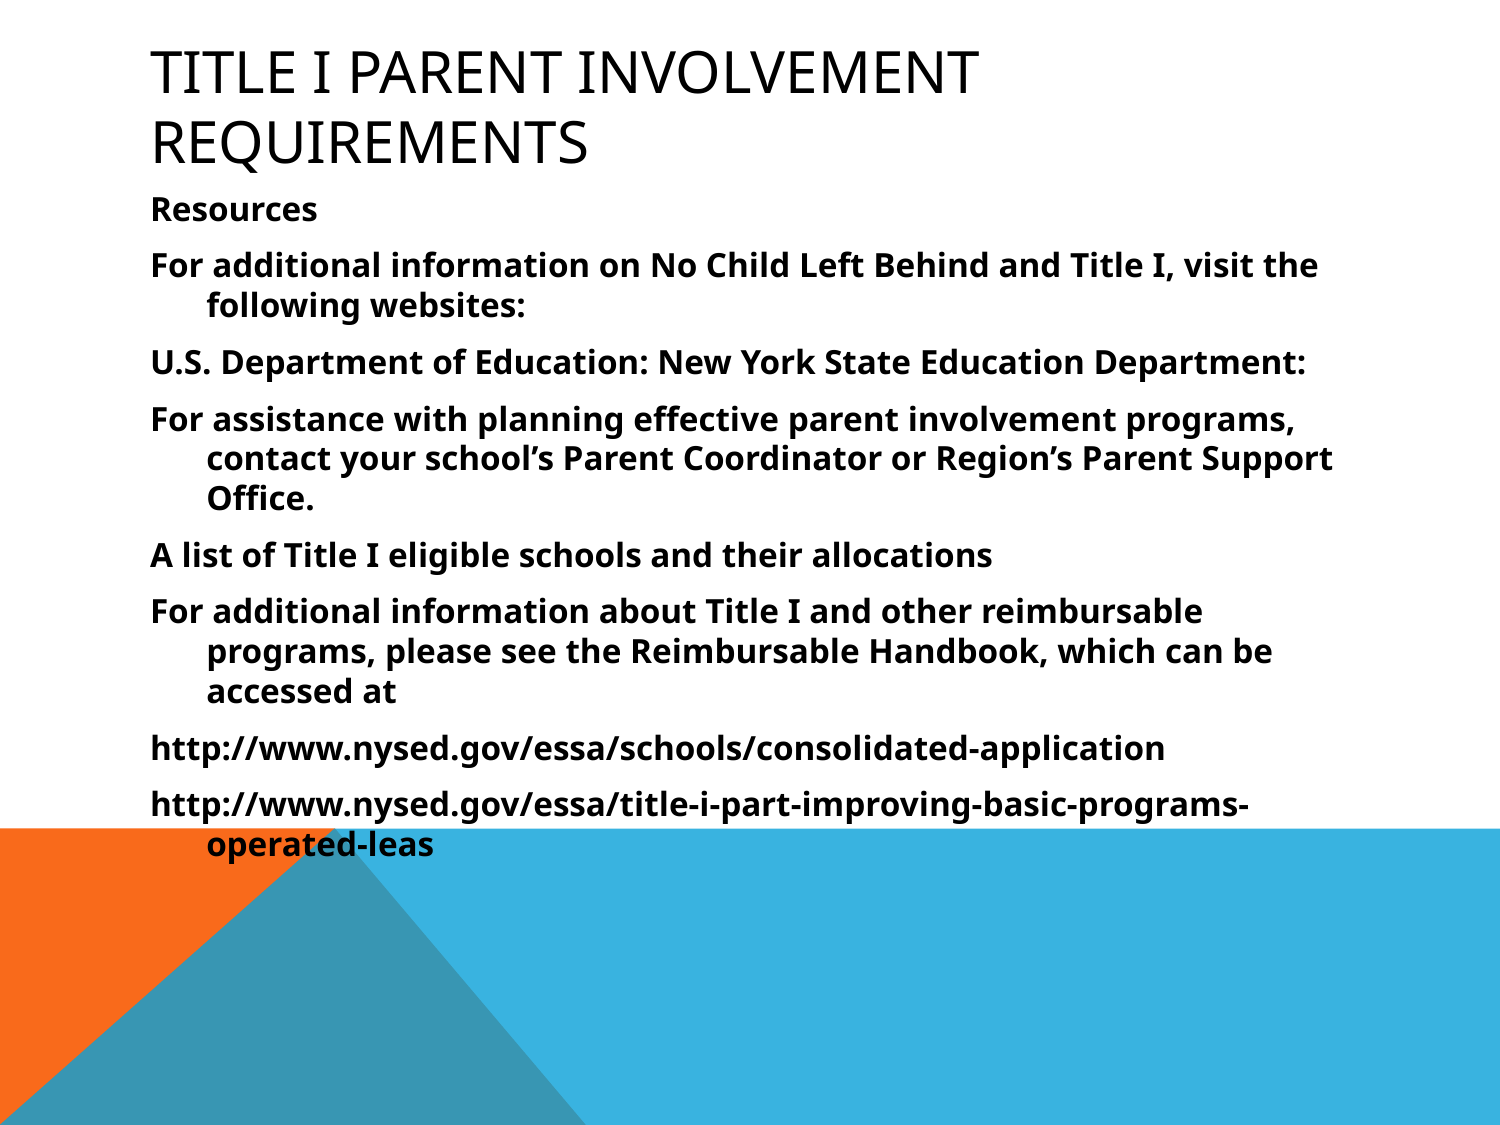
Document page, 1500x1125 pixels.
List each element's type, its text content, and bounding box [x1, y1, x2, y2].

title Title I Parent Involvement Requirements [135, 60, 1369, 150]
list Resources For additional information on No Child Left Behind and Title I, visit the following websites: U.S. Department of Education: New York State Education Department: For assistance with planning effective parent involvement programs, contact your school’s Parent Coordinator or Region’s Parent Support Office. A list of Title I eligible schools and their allocations For additional information about Title I and other reimbursable programs, please see the Reimbursable Handbook, which can be accessed at http://www.nysed.gov/essa/schools/consolidated-application http://www.nysed.gov/essa/title-i-part-improving-basic-programs-operated-leas [135, 180, 1369, 768]
